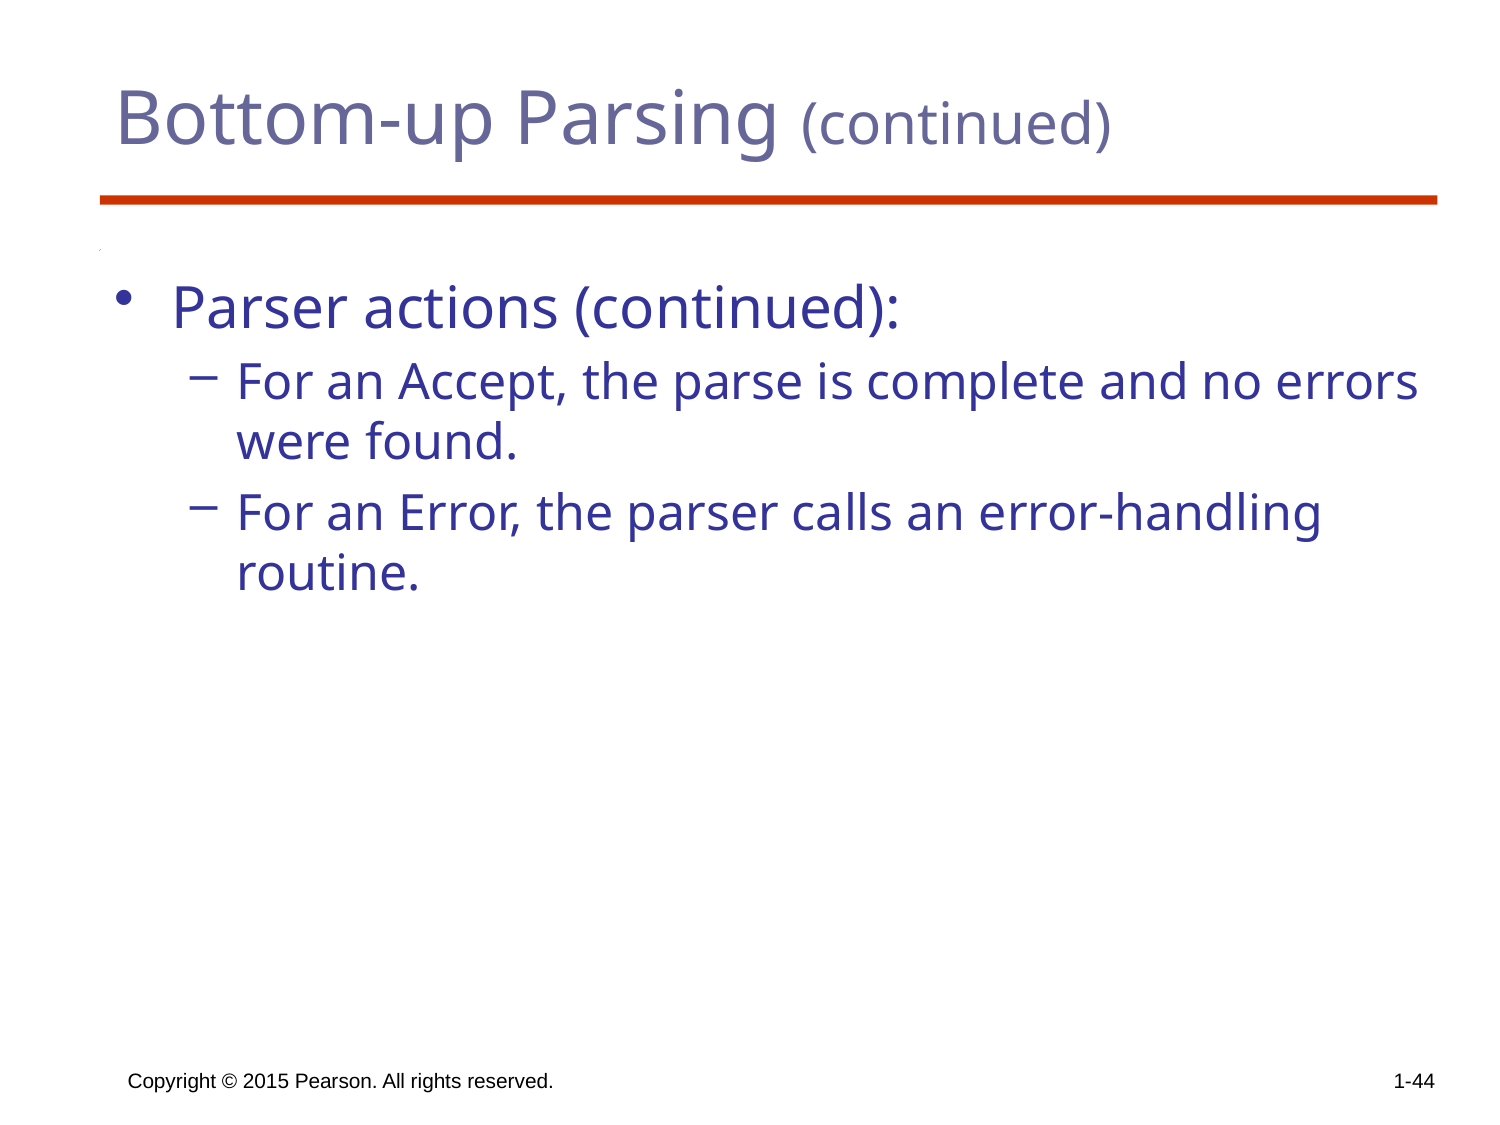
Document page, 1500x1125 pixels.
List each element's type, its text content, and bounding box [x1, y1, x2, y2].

list Parser actions (continued): For an Accept, the parse is complete and no errors were found. For an Error, the parser calls an error-handling routine. [99, 262, 1438, 1013]
slide_number 1-44 [1137, 1024, 1451, 1101]
footer Copyright © 2015 Pearson. All rights reserved. [112, 1024, 801, 1101]
title Bottom-up Parsing (continued) [99, 62, 1438, 250]
